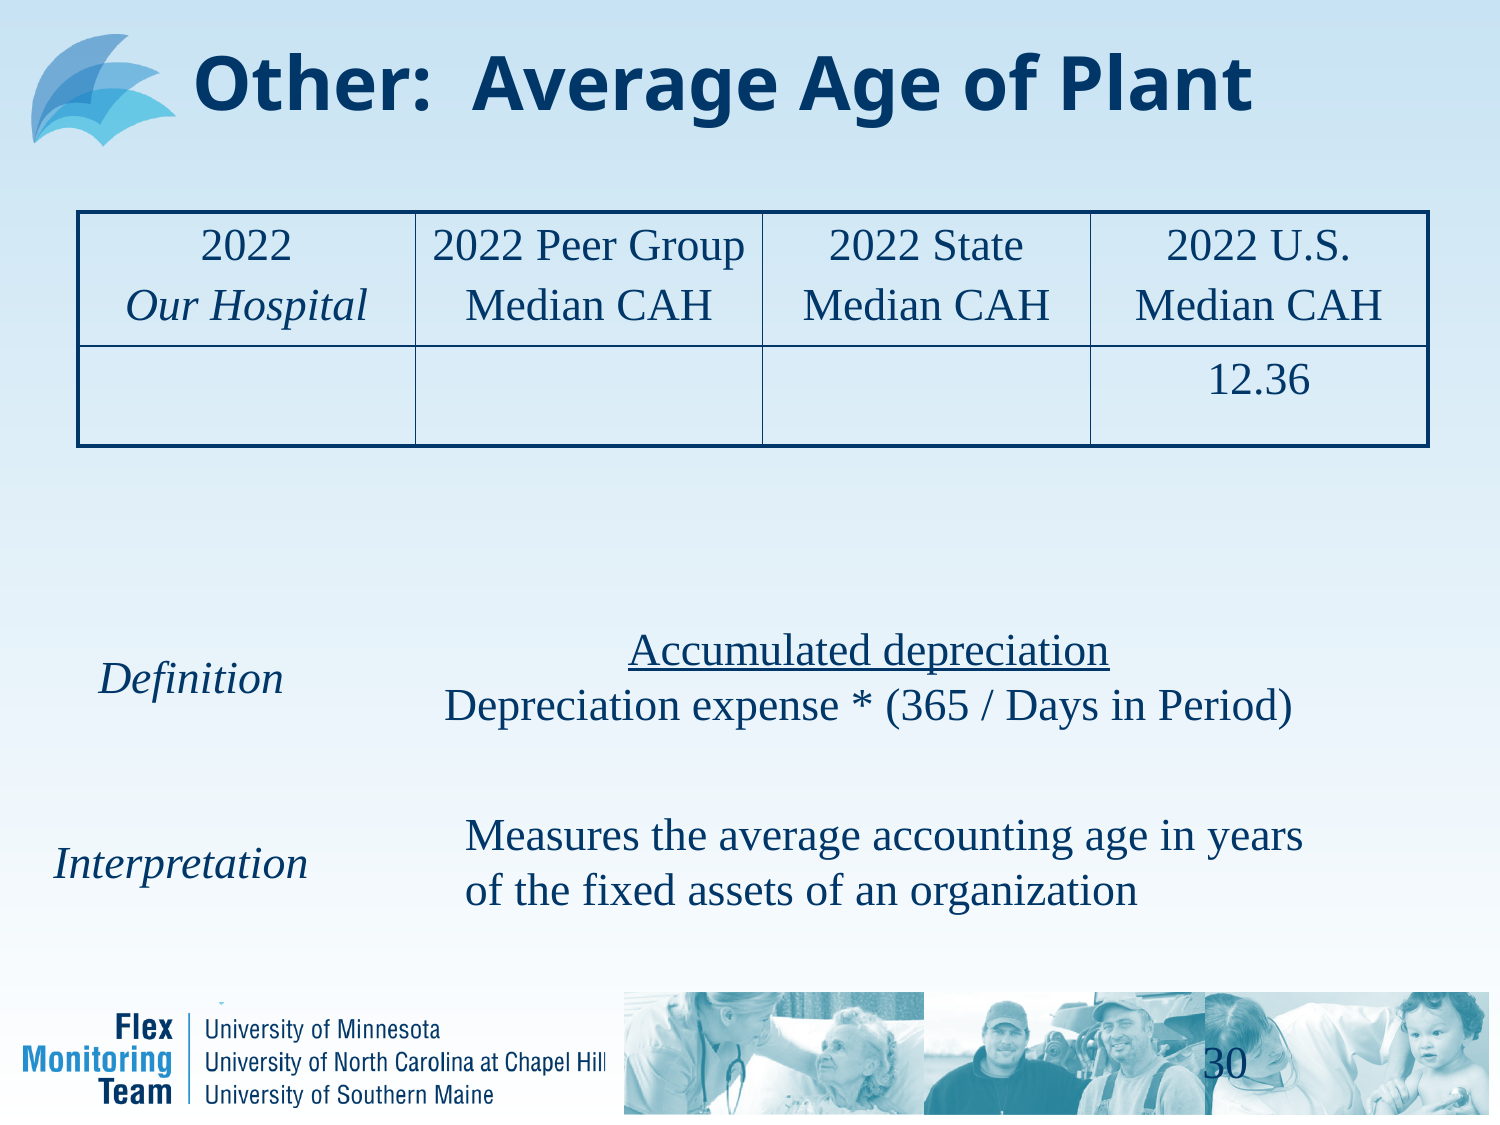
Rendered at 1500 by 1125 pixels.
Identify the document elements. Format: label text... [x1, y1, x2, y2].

picture [23, 1002, 606, 1108]
text_box Definition [83, 640, 300, 711]
title Other: Average Age of Plant [177, 28, 1417, 191]
table_cell 12.36 [1091, 347, 1426, 444]
text_box Interpretation [38, 825, 324, 895]
text_box Measures the average accounting age in years of the fixed assets of an organization [450, 797, 1325, 923]
table_header 2022 Our Hospital [80, 214, 415, 345]
table_header 2022 State Median CAH [763, 214, 1090, 345]
table_cell [416, 347, 762, 444]
table_cell [80, 347, 415, 444]
slide_number 30 [1187, 1025, 1500, 1100]
text_box Accumulated depreciation Depreciation expense * (365 / Days in Period) [412, 612, 1325, 737]
table_cell [763, 347, 1090, 444]
table_header 2022 U.S. Median CAH [1091, 214, 1426, 345]
table_header 2022 Peer Group Median CAH [416, 214, 762, 345]
picture [8, 34, 177, 154]
